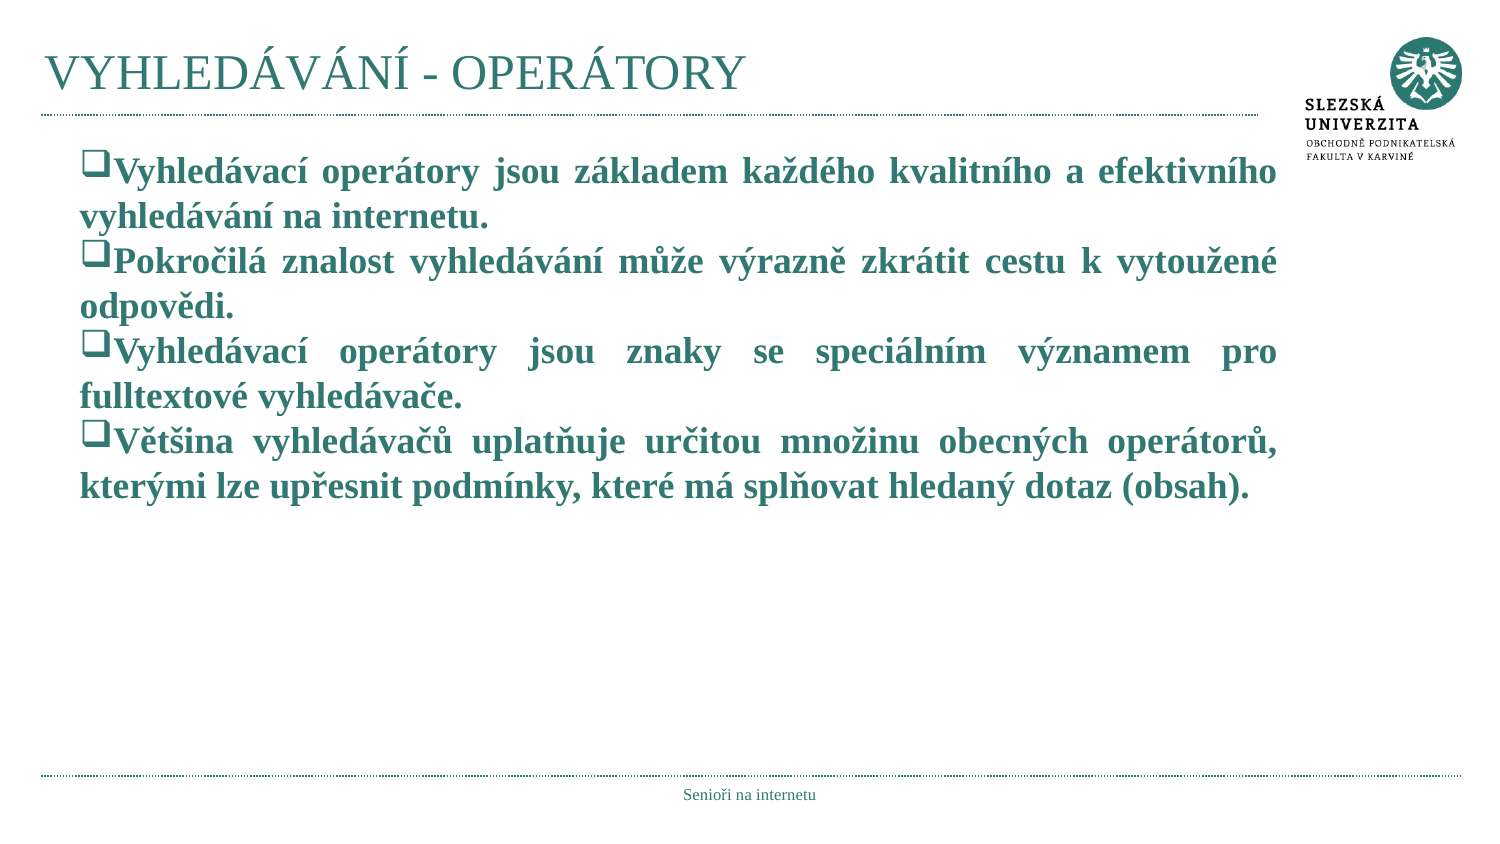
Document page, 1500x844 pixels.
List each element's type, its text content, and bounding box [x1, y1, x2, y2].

title VYHLEDÁVÁNÍ - OPERÁTORY [29, 32, 1270, 116]
text_box Senioři na internetu [442, 776, 1058, 811]
picture [1305, 37, 1462, 160]
list Vyhledávací operátory jsou základem každého kvalitního a efektivního vyhledávání na internetu. Pokročilá znalost vyhledávání může výrazně zkrátit cestu k vytoužené odpovědi. Vyhledávací operátory jsou znaky se speciálním významem pro fulltextové vyhledávače. Většina vyhledávačů uplatňuje určitou množinu obecných operátorů, kterými lze upřesnit podmínky, které má splňovat hledaný dotaz (obsah). [64, 138, 1294, 765]
